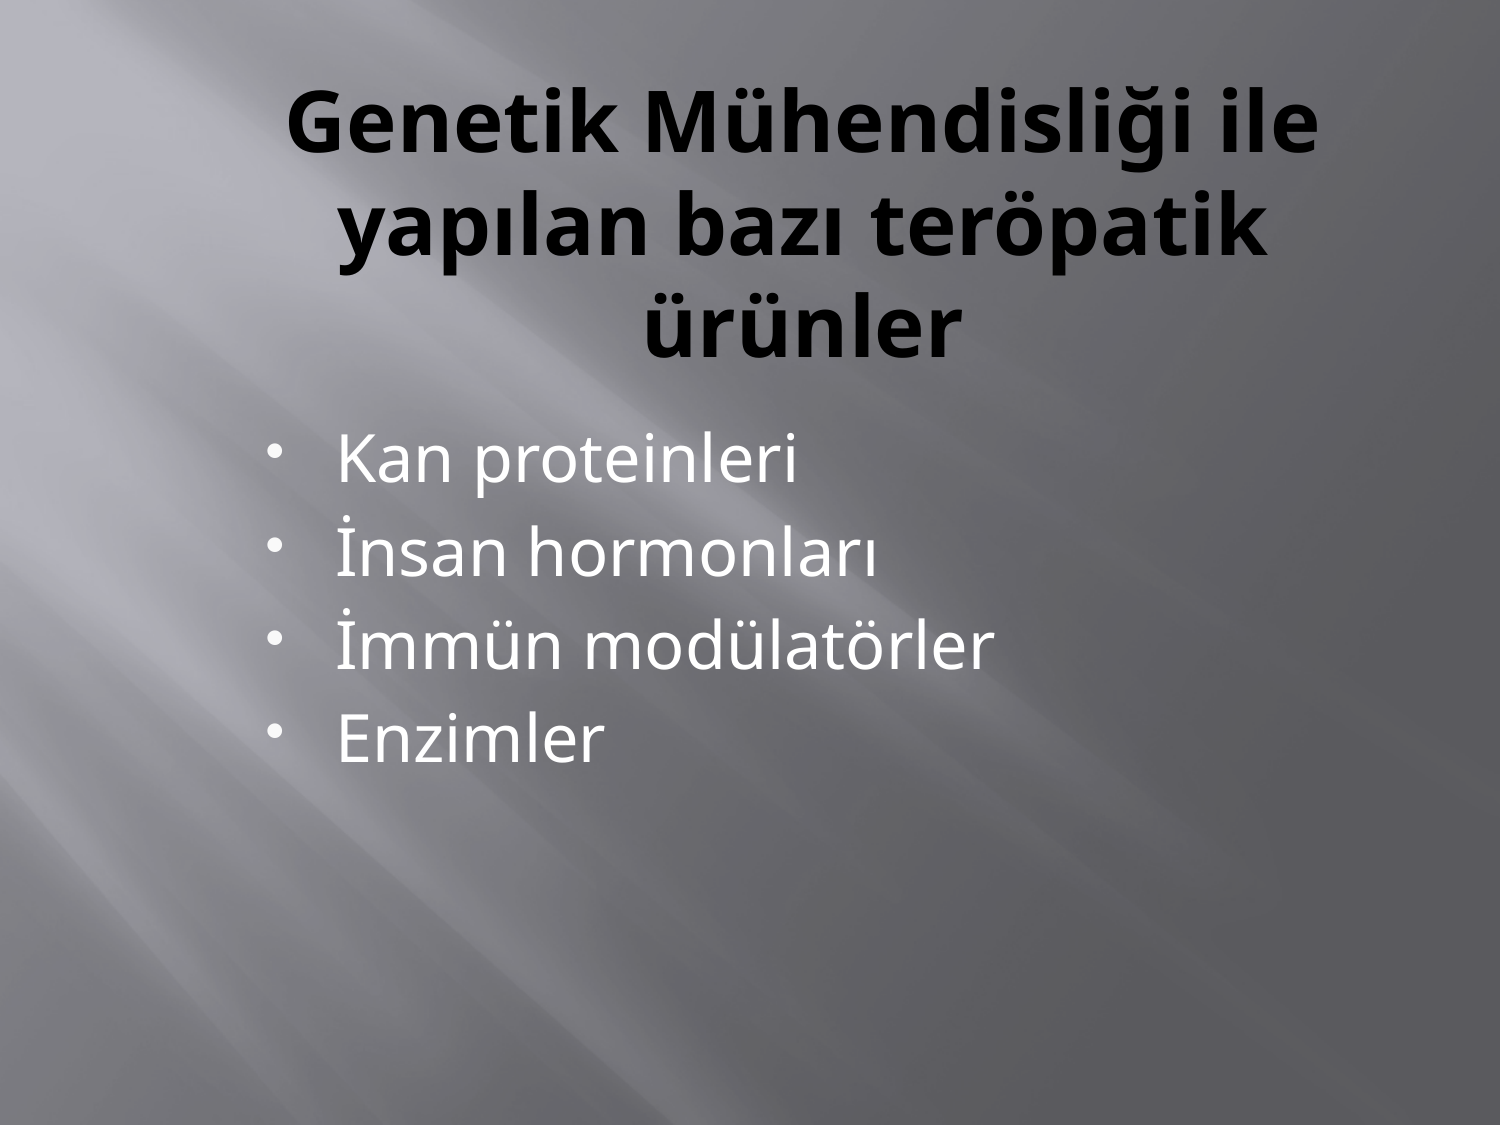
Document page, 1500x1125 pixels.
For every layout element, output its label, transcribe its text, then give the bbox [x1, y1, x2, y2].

title Genetik Mühendisliği ile yapılan bazı teröpatik ürünler [194, 45, 1412, 398]
list Kan proteinleri İnsan hormonları İmmün modülatörler Enzimler [230, 408, 1365, 1035]
